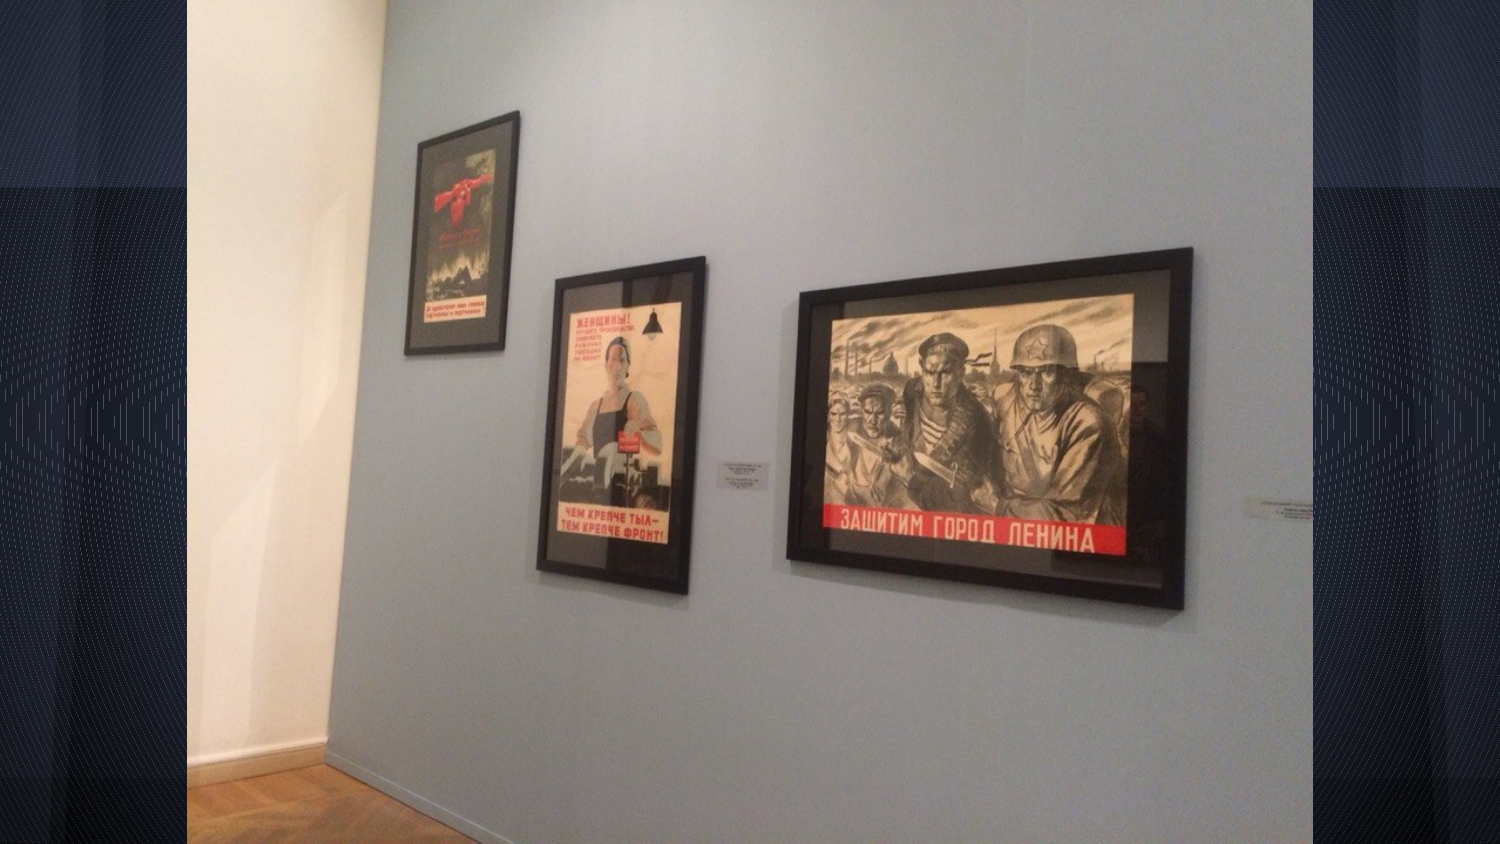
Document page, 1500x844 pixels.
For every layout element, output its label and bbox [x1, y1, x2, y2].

picture [187, 0, 1313, 844]
